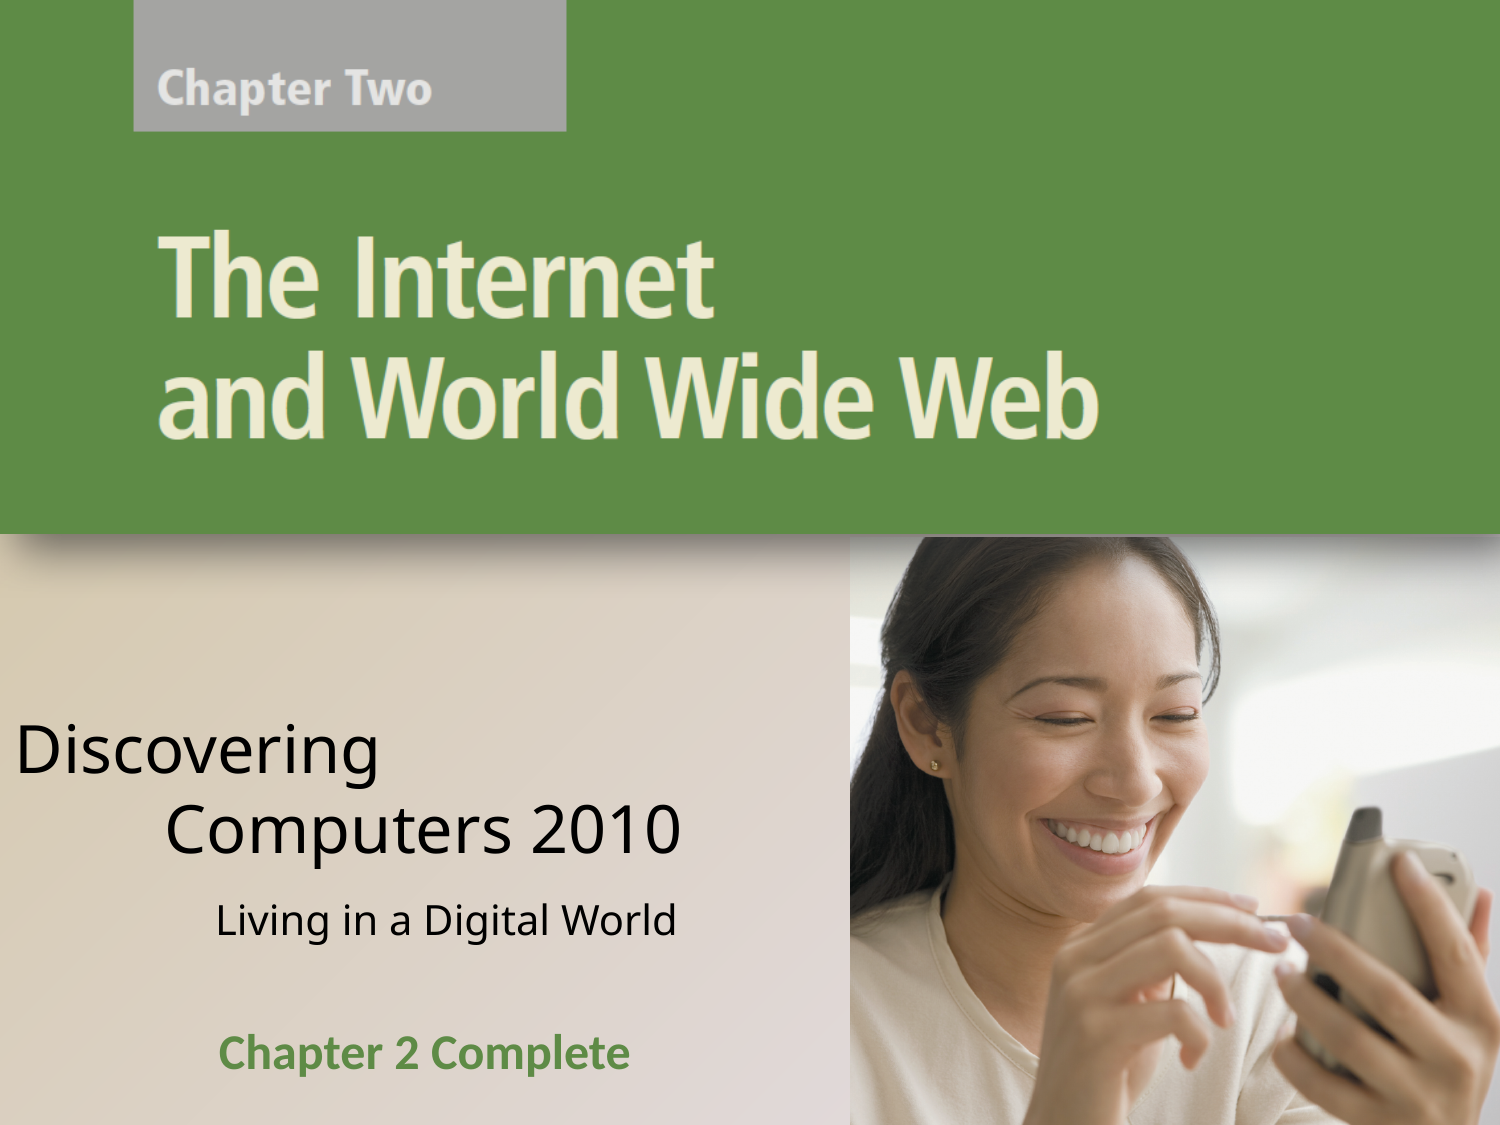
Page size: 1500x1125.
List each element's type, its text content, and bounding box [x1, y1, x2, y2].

picture [0, 0, 1500, 534]
picture [850, 544, 1500, 1125]
text_box Chapter 2 Complete [24, 1012, 825, 1088]
